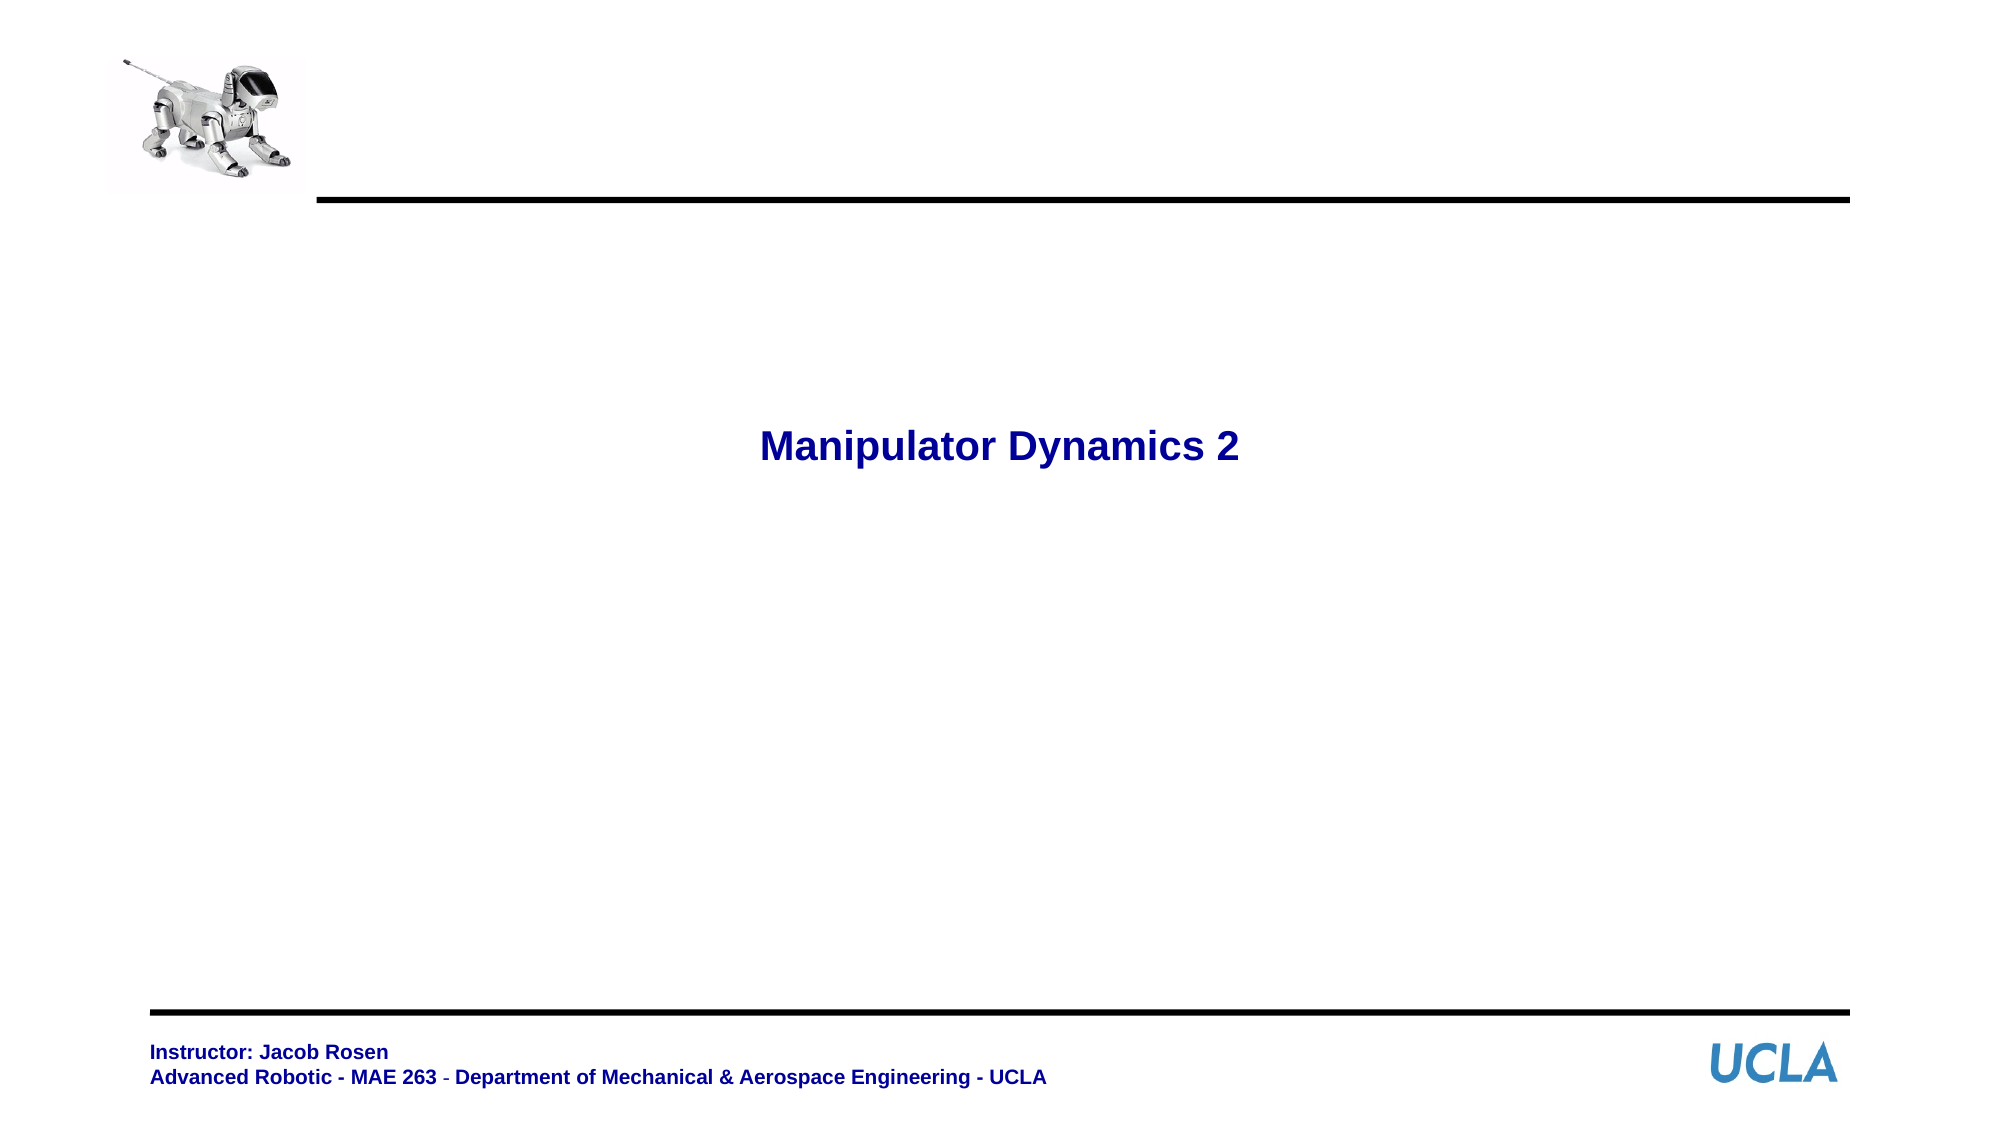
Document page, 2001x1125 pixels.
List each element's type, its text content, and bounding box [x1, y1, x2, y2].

title Manipulator Dynamics 2 [362, 375, 1638, 563]
picture [107, 59, 306, 194]
text_box Instructor: Jacob Rosen Advanced Robotic - MAE 263 - Department of Mechanical & Aerospace Engineering - UCLA [135, 1030, 1248, 1094]
picture [1688, 1021, 1860, 1103]
